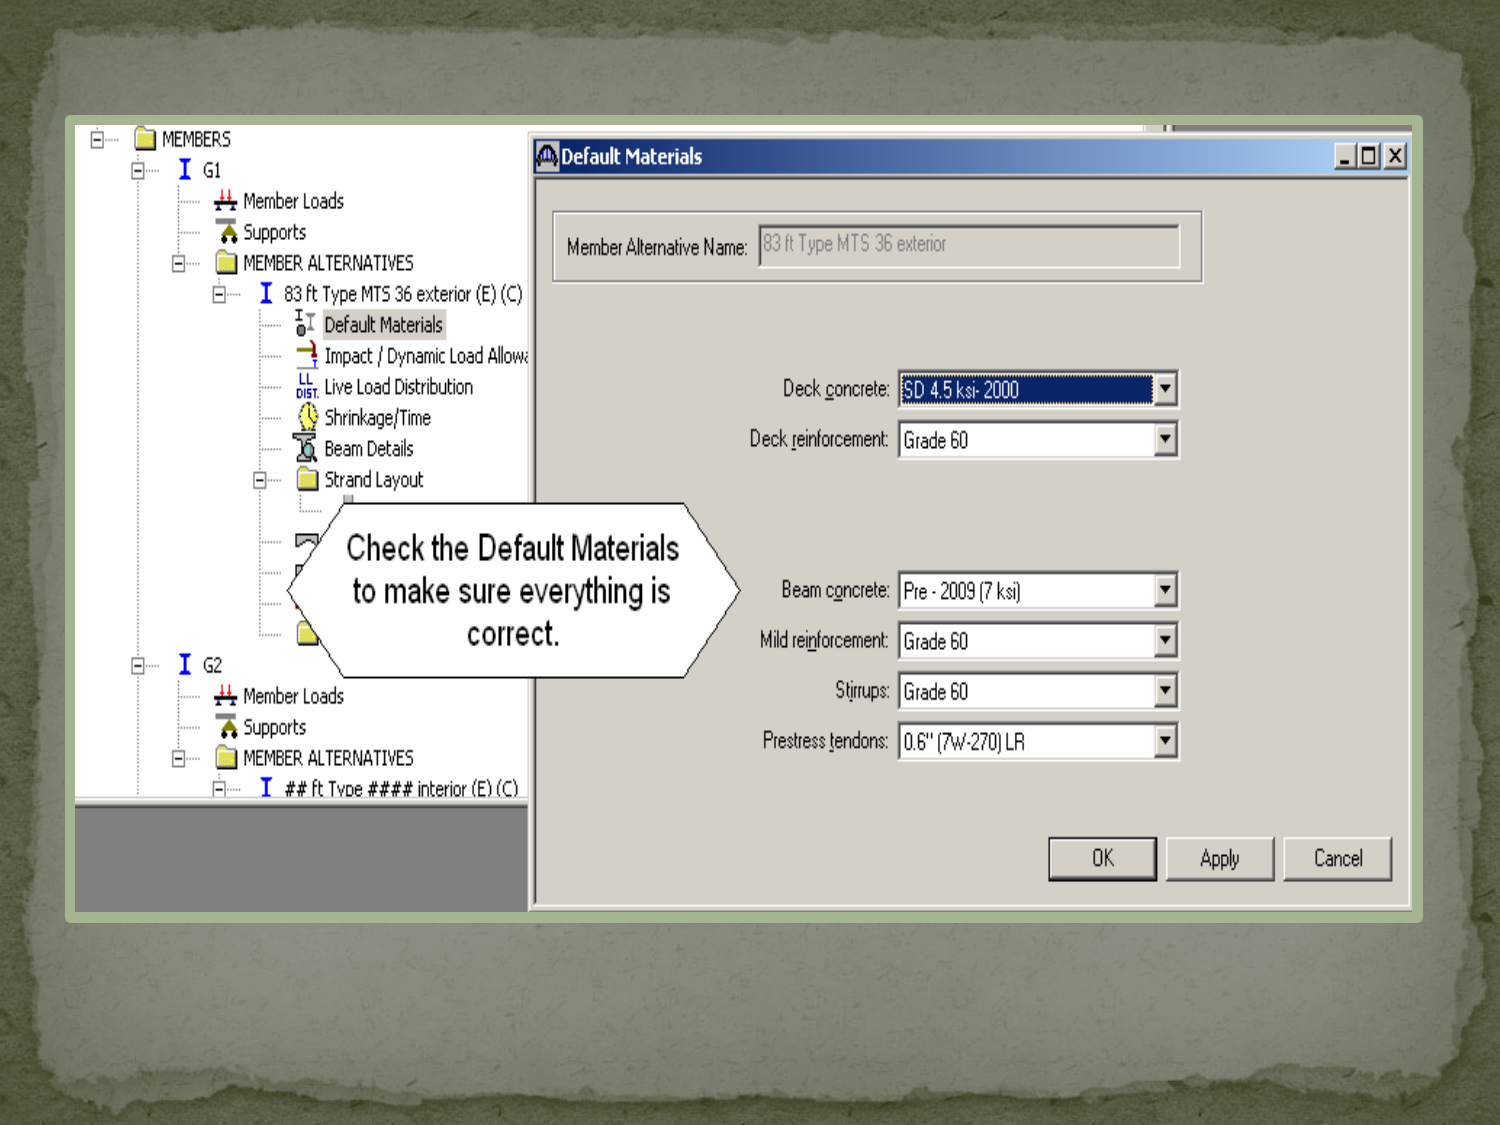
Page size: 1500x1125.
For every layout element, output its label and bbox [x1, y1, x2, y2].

picture [75, 125, 1412, 912]
